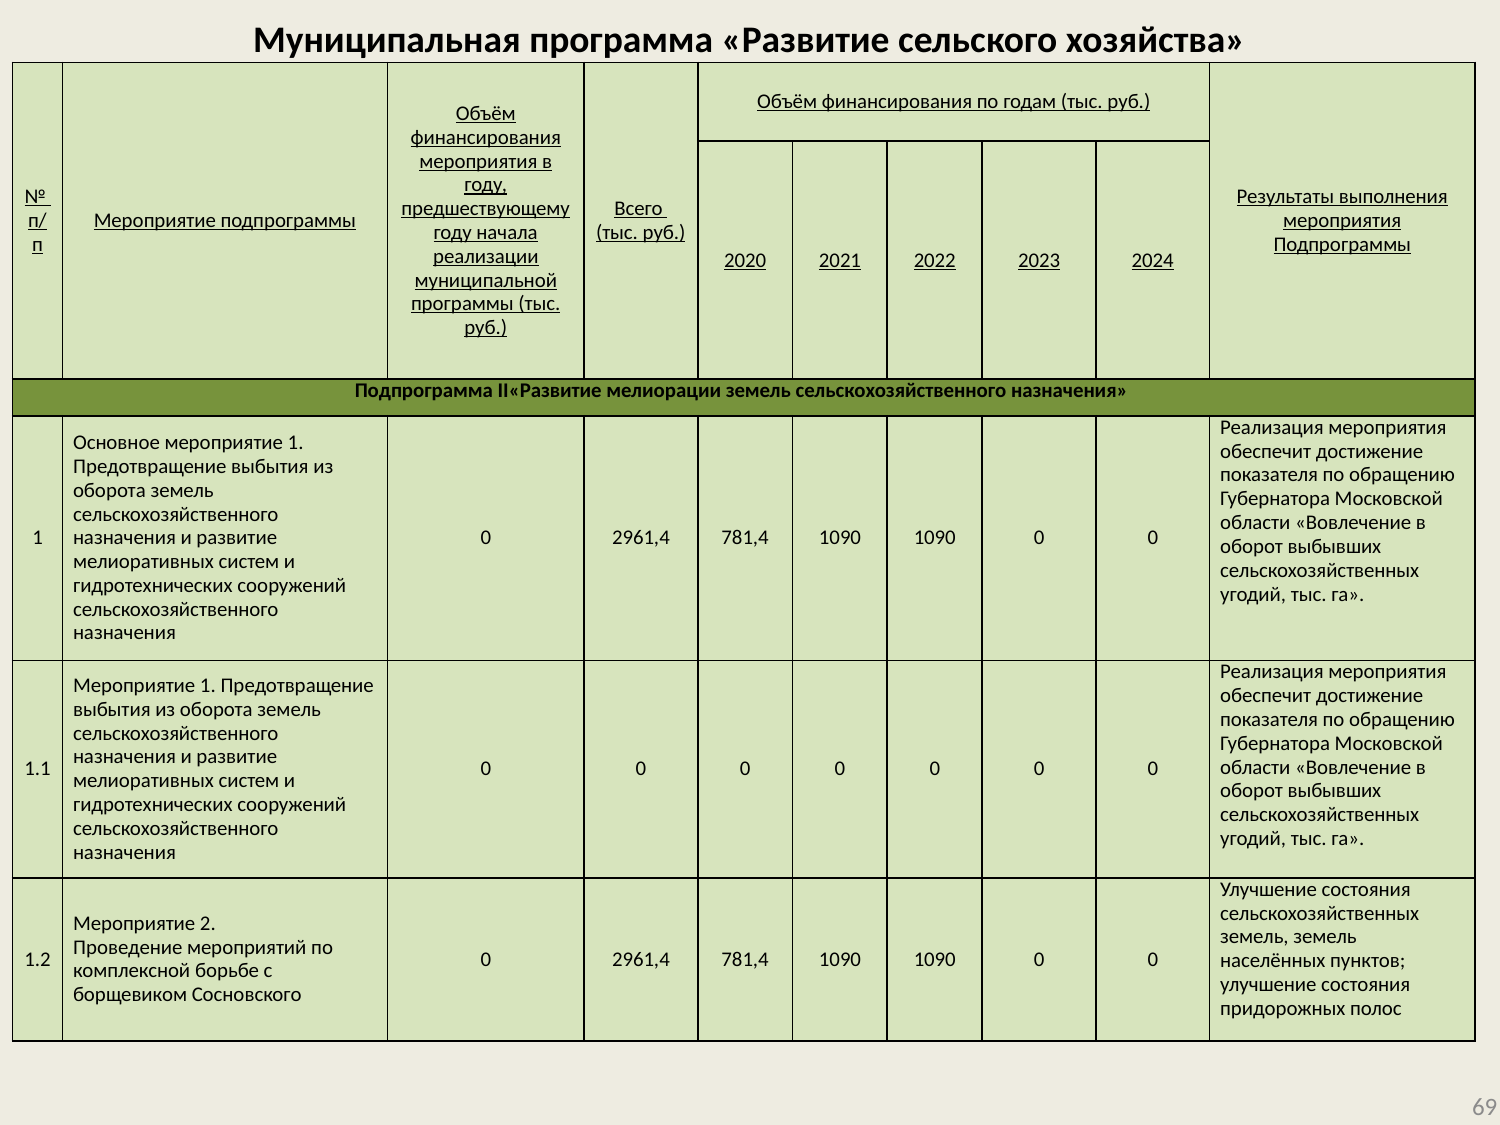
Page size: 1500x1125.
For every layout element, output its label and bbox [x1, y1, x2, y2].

table_cell [1097, 142, 1209, 378]
table_cell [983, 417, 1095, 660]
table_header [1210, 63, 1474, 378]
table_cell [63, 879, 387, 1040]
table_cell [63, 661, 387, 877]
table_cell [699, 142, 792, 378]
table_cell [13, 417, 62, 660]
table_cell [585, 417, 697, 660]
table_cell [793, 661, 886, 877]
slide_number [1162, 1074, 1500, 1125]
table_cell [1210, 879, 1474, 1040]
table_header [13, 63, 62, 378]
table_cell [1097, 661, 1209, 877]
table_header [63, 63, 387, 378]
table_cell [13, 661, 62, 877]
table_cell [888, 417, 981, 660]
table_cell [1210, 417, 1474, 660]
title [75, 12, 1425, 62]
table_cell [13, 879, 62, 1040]
table_cell [983, 142, 1095, 378]
table_header [388, 63, 583, 378]
table_cell [793, 417, 886, 660]
table_cell [888, 142, 981, 378]
table_cell [388, 417, 583, 660]
table_cell [699, 661, 792, 877]
table_cell [983, 661, 1095, 877]
table_header [585, 63, 697, 378]
table_cell [793, 879, 886, 1040]
table_cell [585, 661, 697, 877]
table_cell [388, 661, 583, 877]
table_cell [585, 879, 697, 1040]
table_cell [699, 879, 792, 1040]
table_cell [1097, 417, 1209, 660]
table_cell [888, 661, 981, 877]
table_header [699, 63, 1209, 140]
table_cell [888, 879, 981, 1040]
table_cell [699, 417, 792, 660]
table_cell [793, 142, 886, 378]
table_cell [388, 879, 583, 1040]
table_cell [63, 417, 387, 660]
table_cell [1097, 879, 1209, 1040]
table_cell [983, 879, 1095, 1040]
table_cell [1210, 661, 1474, 877]
table_cell [13, 380, 1474, 415]
